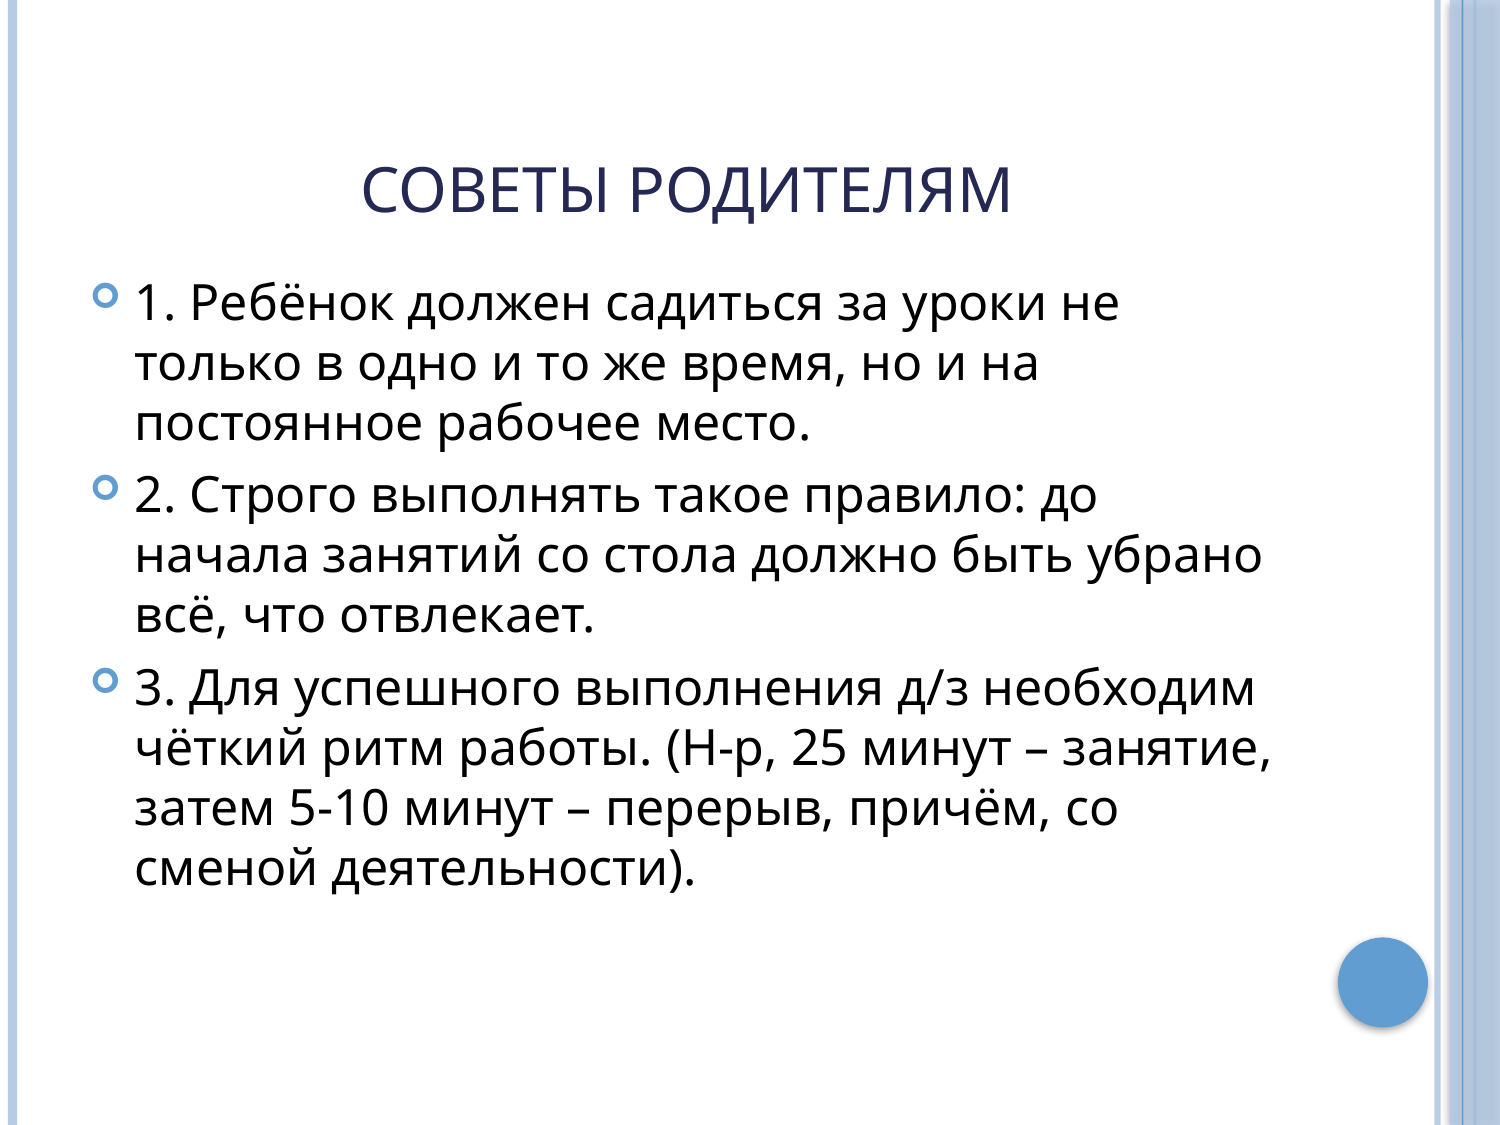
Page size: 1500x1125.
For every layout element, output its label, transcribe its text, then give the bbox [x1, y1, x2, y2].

title Советы родителям [75, 45, 1300, 233]
list 1. Ребёнок должен садиться за уроки не только в одно и то же время, но и на постоянное рабочее место. 2. Строго выполнять такое правило: до начала занятий со стола должно быть убрано всё, что отвлекает. 3. Для успешного выполнения д/з необходим чёткий ритм работы. (Н-р, 25 минут – занятие, затем 5-10 минут – перерыв, причём, со сменой деятельности). [75, 262, 1300, 1062]
